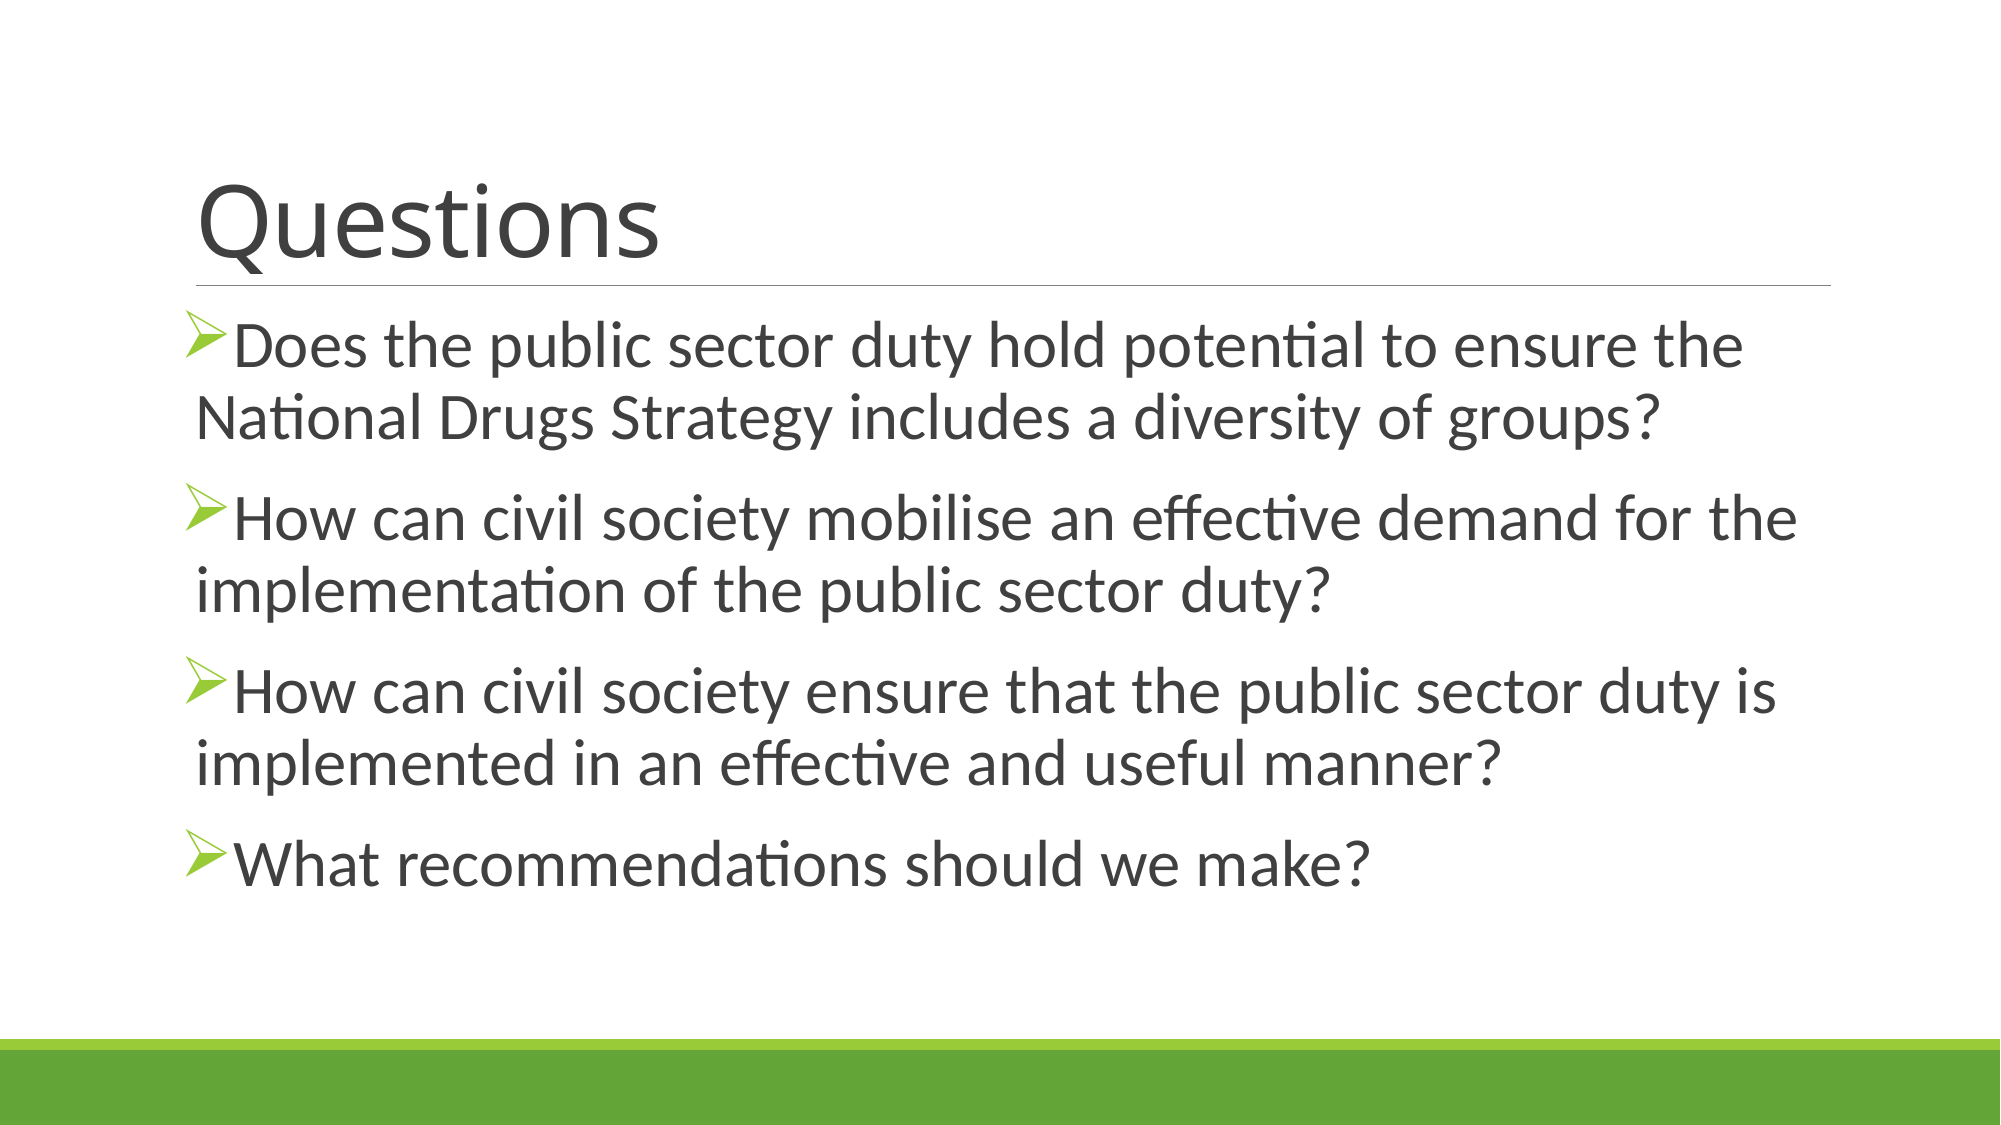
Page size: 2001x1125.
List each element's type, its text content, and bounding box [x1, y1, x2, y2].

title Questions [180, 47, 1830, 285]
list Does the public sector duty hold potential to ensure the National Drugs Strategy includes a diversity of groups? How can civil society mobilise an effective demand for the implementation of the public sector duty? How can civil society ensure that the public sector duty is implemented in an effective and useful manner? What recommendations should we make? [180, 302, 1830, 963]
